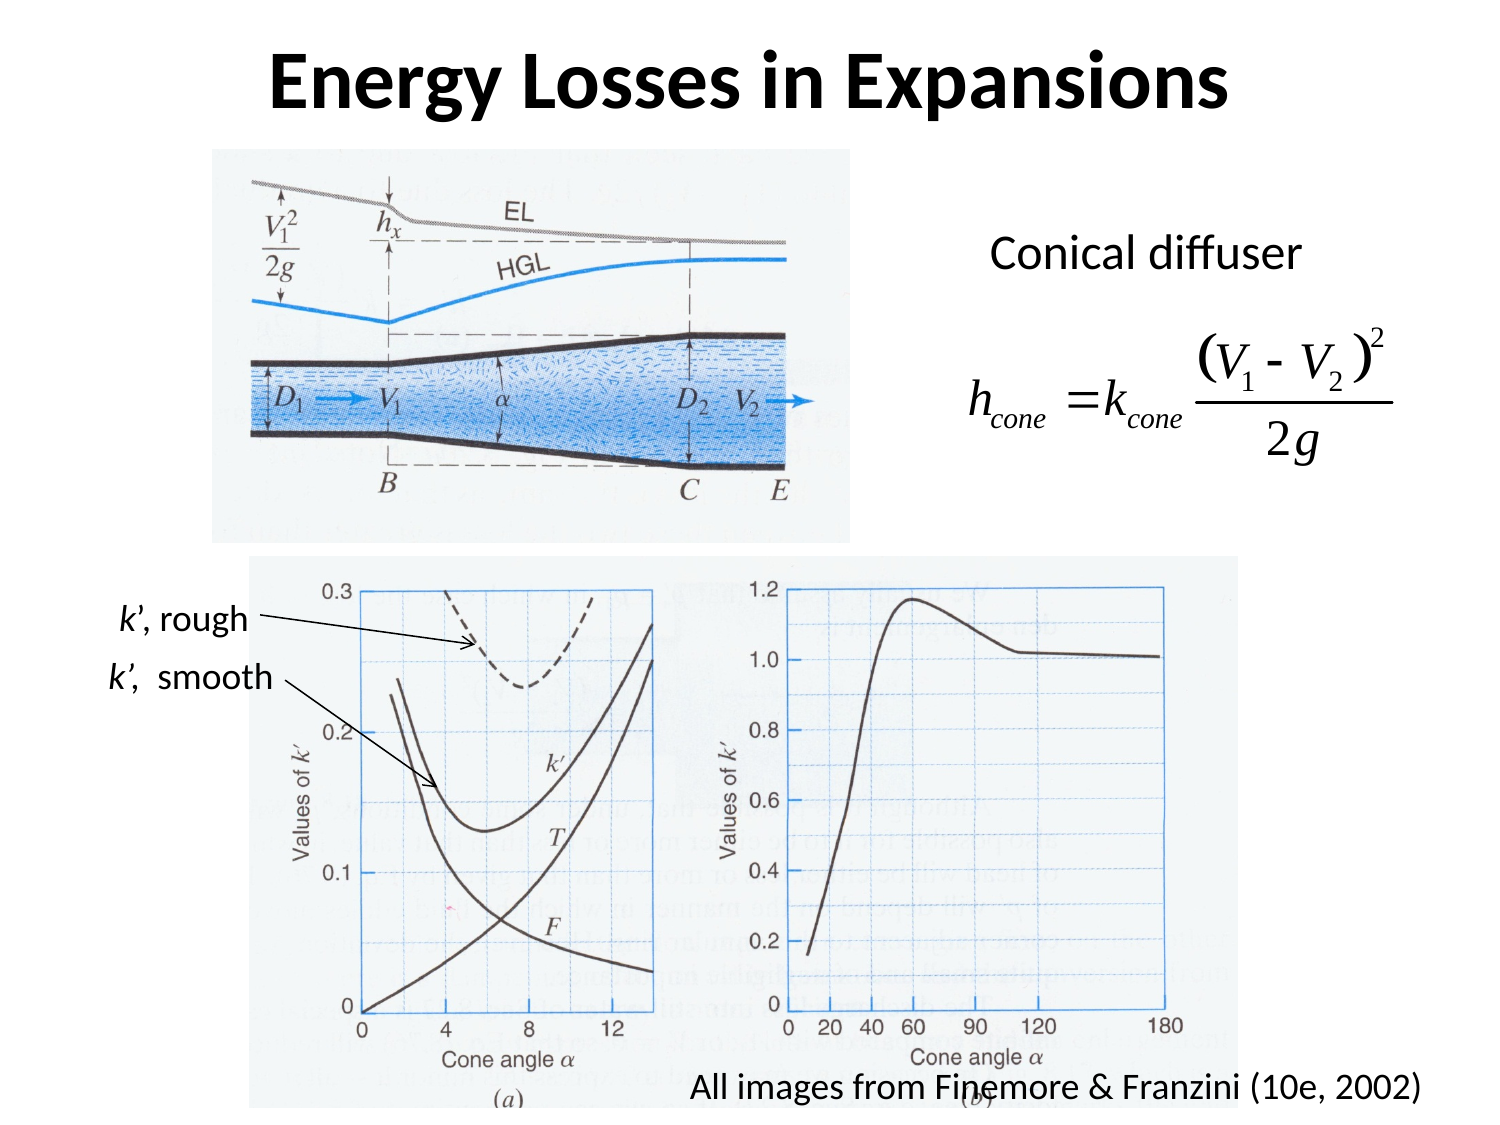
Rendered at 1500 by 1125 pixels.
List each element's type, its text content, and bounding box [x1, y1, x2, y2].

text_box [259, 614, 476, 645]
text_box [959, 312, 1405, 476]
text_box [284, 679, 438, 788]
text_box k’, smooth [93, 644, 244, 705]
text_box Conical diffuser [974, 211, 1338, 287]
text_box k’, rough [104, 586, 244, 647]
picture [249, 555, 1238, 1109]
title Energy Losses in Expansions [75, 12, 1425, 138]
picture [212, 149, 851, 543]
text_box All images from Finemore & Franzini (10e, 2002) [1238, 1054, 1450, 1115]
